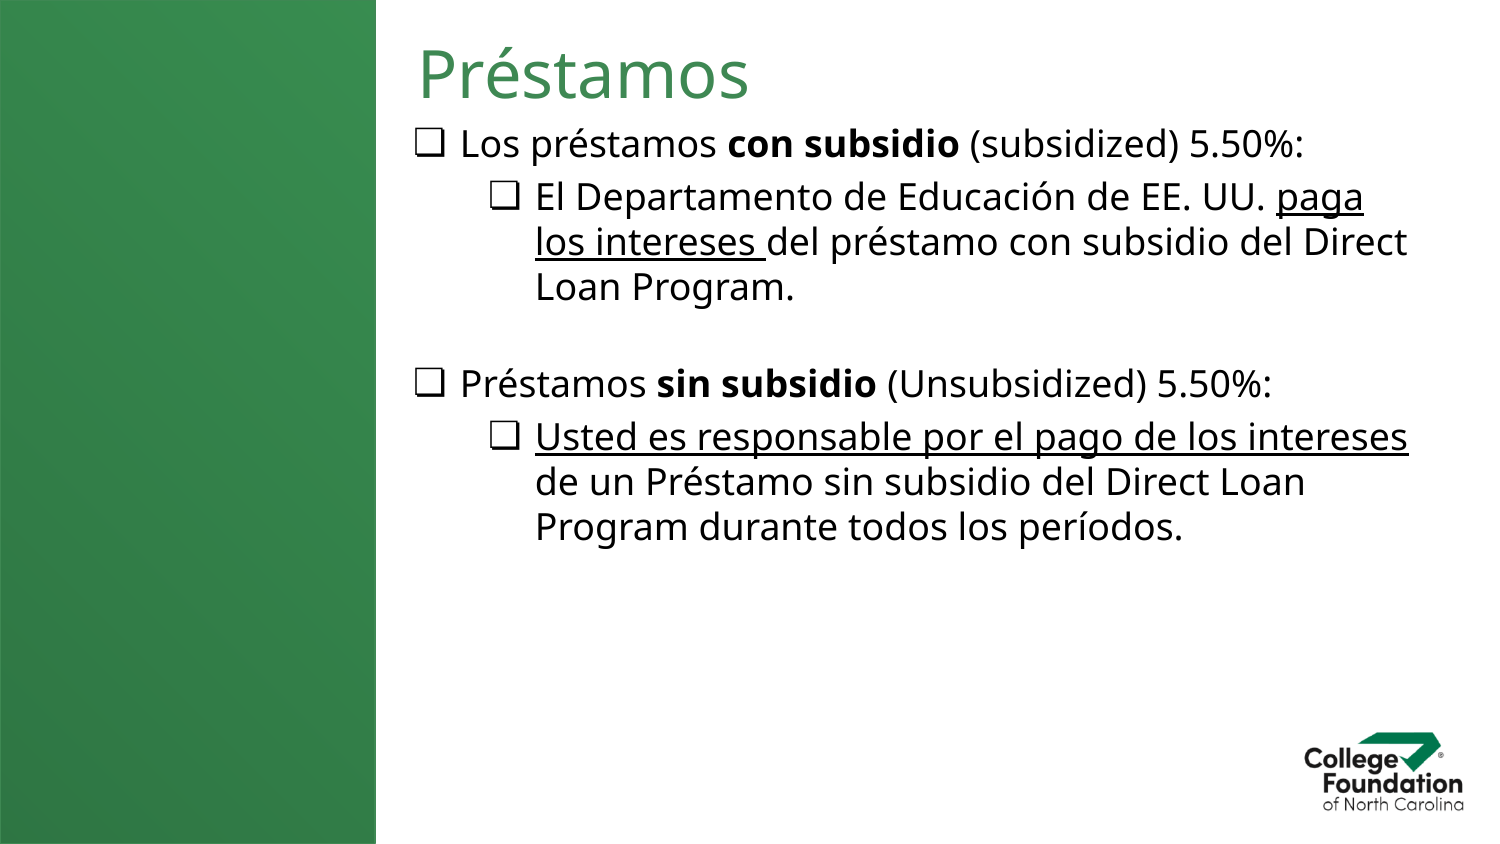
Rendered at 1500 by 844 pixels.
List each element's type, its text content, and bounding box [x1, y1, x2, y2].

title Préstamos [417, 31, 1500, 113]
picture [1275, 721, 1488, 832]
text_box Los préstamos con subsidio (subsidized) 5.50%: El Departamento de Educación de EE. UU. paga los intereses del préstamo con subsidio del Direct Loan Program. Préstamos sin subsidio (Unsubsidized) 5.50%: Usted es responsable por el pago de los intereses de un Préstamo sin subsidio del Direct Loan Program durante todos los períodos. [398, 112, 1429, 667]
